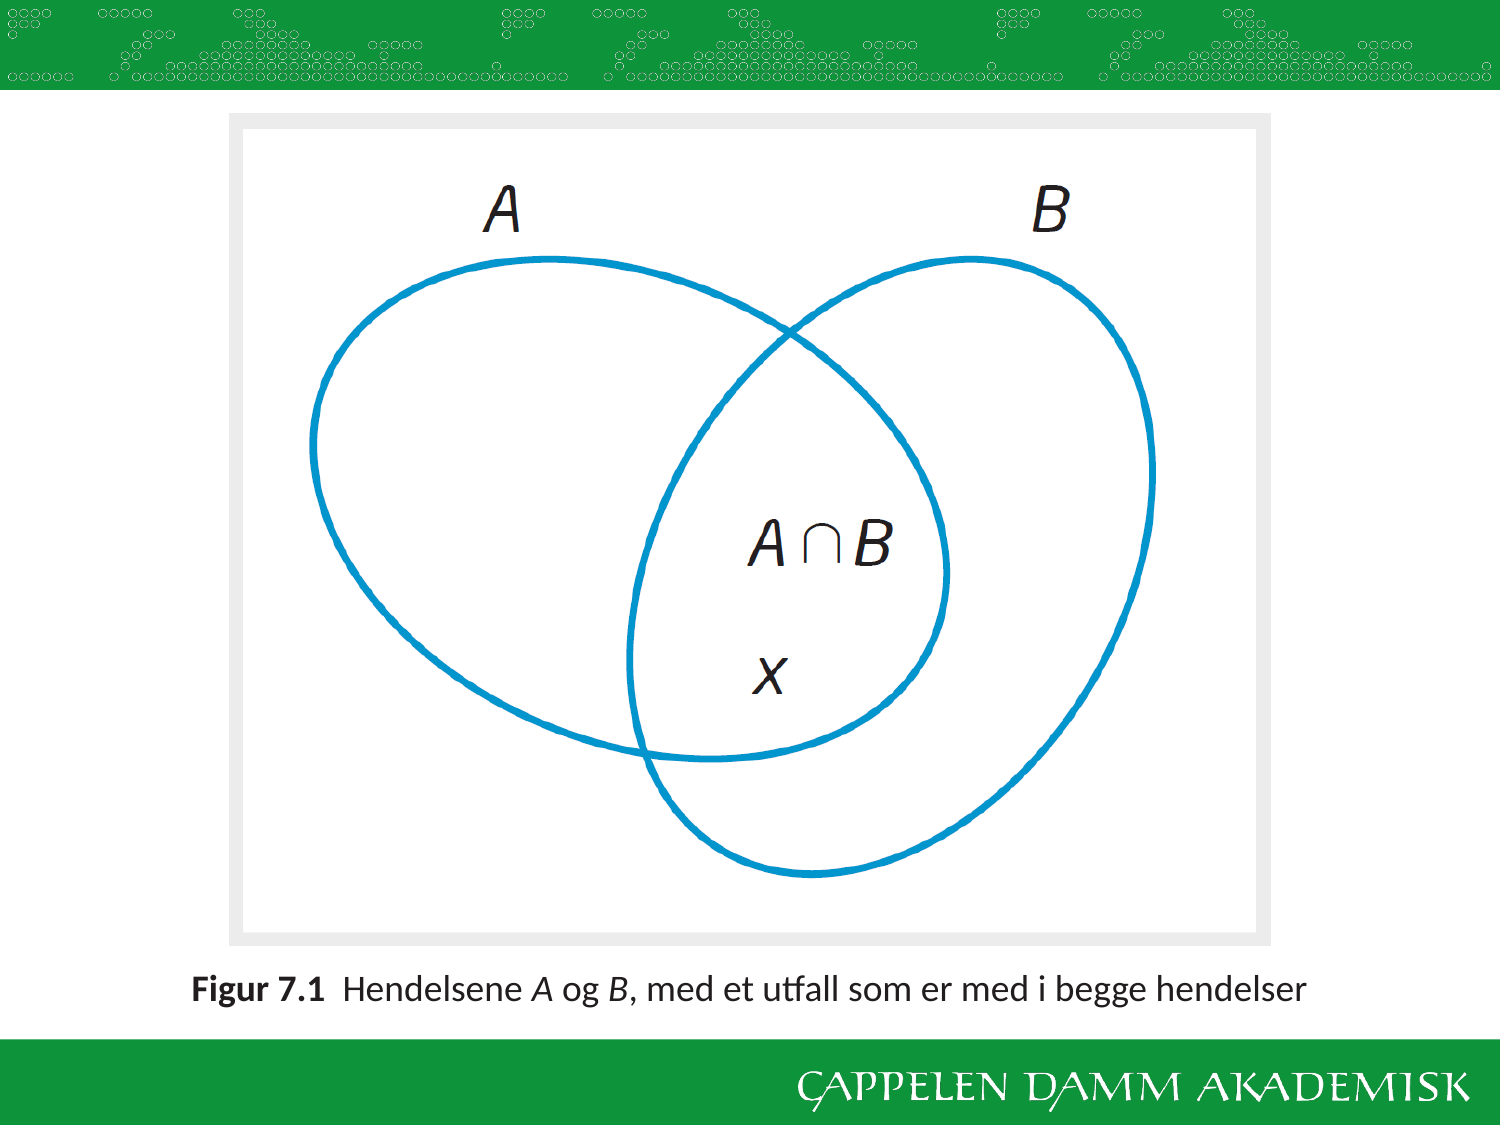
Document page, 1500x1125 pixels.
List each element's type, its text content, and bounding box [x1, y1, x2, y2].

picture [997, 9, 1491, 81]
text_box Figur 7.1 Hendelsene A og B, med et utfall som er med i begge hendelser [13, 956, 1487, 1016]
picture [8, 9, 501, 81]
picture [797, 1070, 1471, 1113]
picture [229, 113, 1271, 946]
picture [502, 9, 996, 81]
